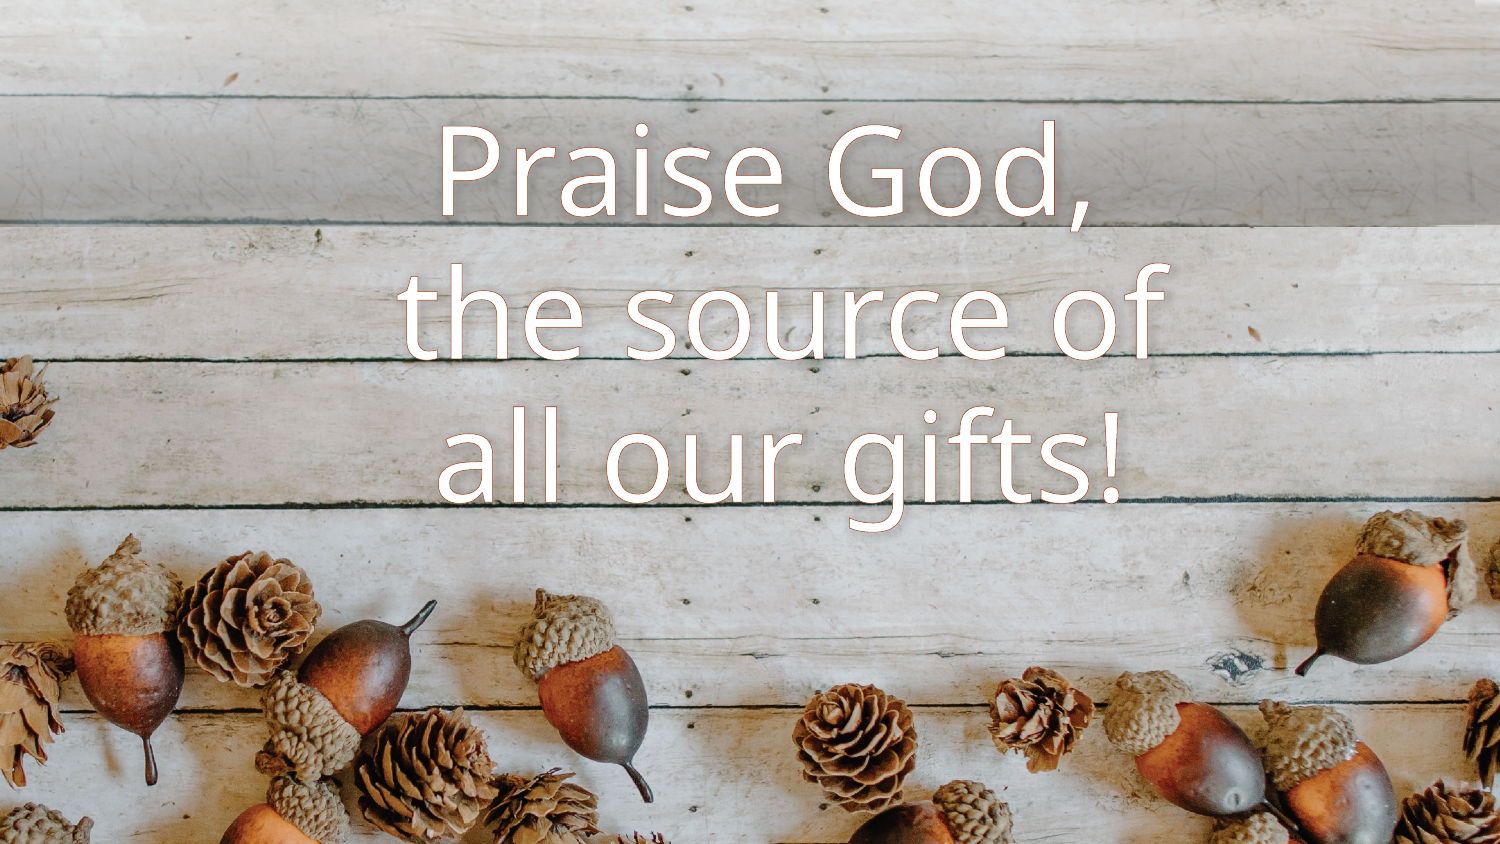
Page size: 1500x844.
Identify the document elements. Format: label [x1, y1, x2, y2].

text_box [0, 0, 1500, 844]
